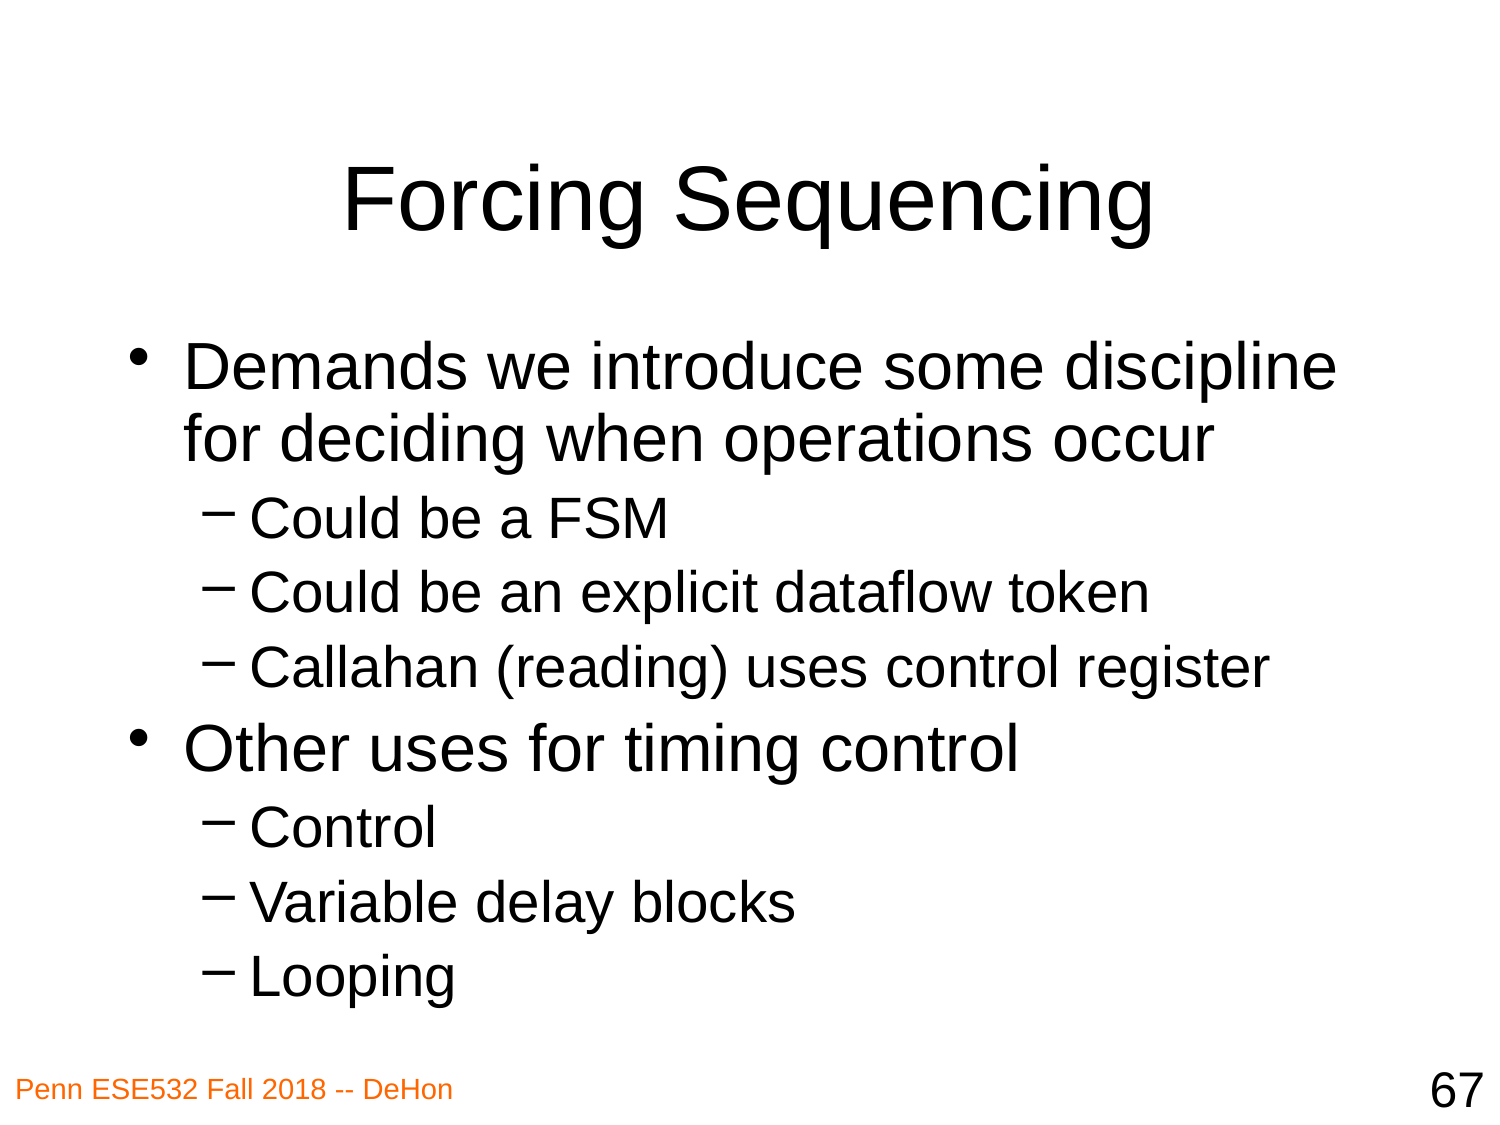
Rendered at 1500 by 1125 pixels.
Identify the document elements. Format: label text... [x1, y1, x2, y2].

slide_number 67 [1187, 1049, 1500, 1125]
title Forcing Sequencing [112, 99, 1388, 288]
list Demands we introduce some discipline for deciding when operations occur Could be a FSM Could be an explicit dataflow token Callahan (reading) uses control register Other uses for timing control Control Variable delay blocks Looping [112, 324, 1388, 1038]
slide_number Penn ESE532 Fall 2018 -- DeHon [0, 1062, 576, 1125]
